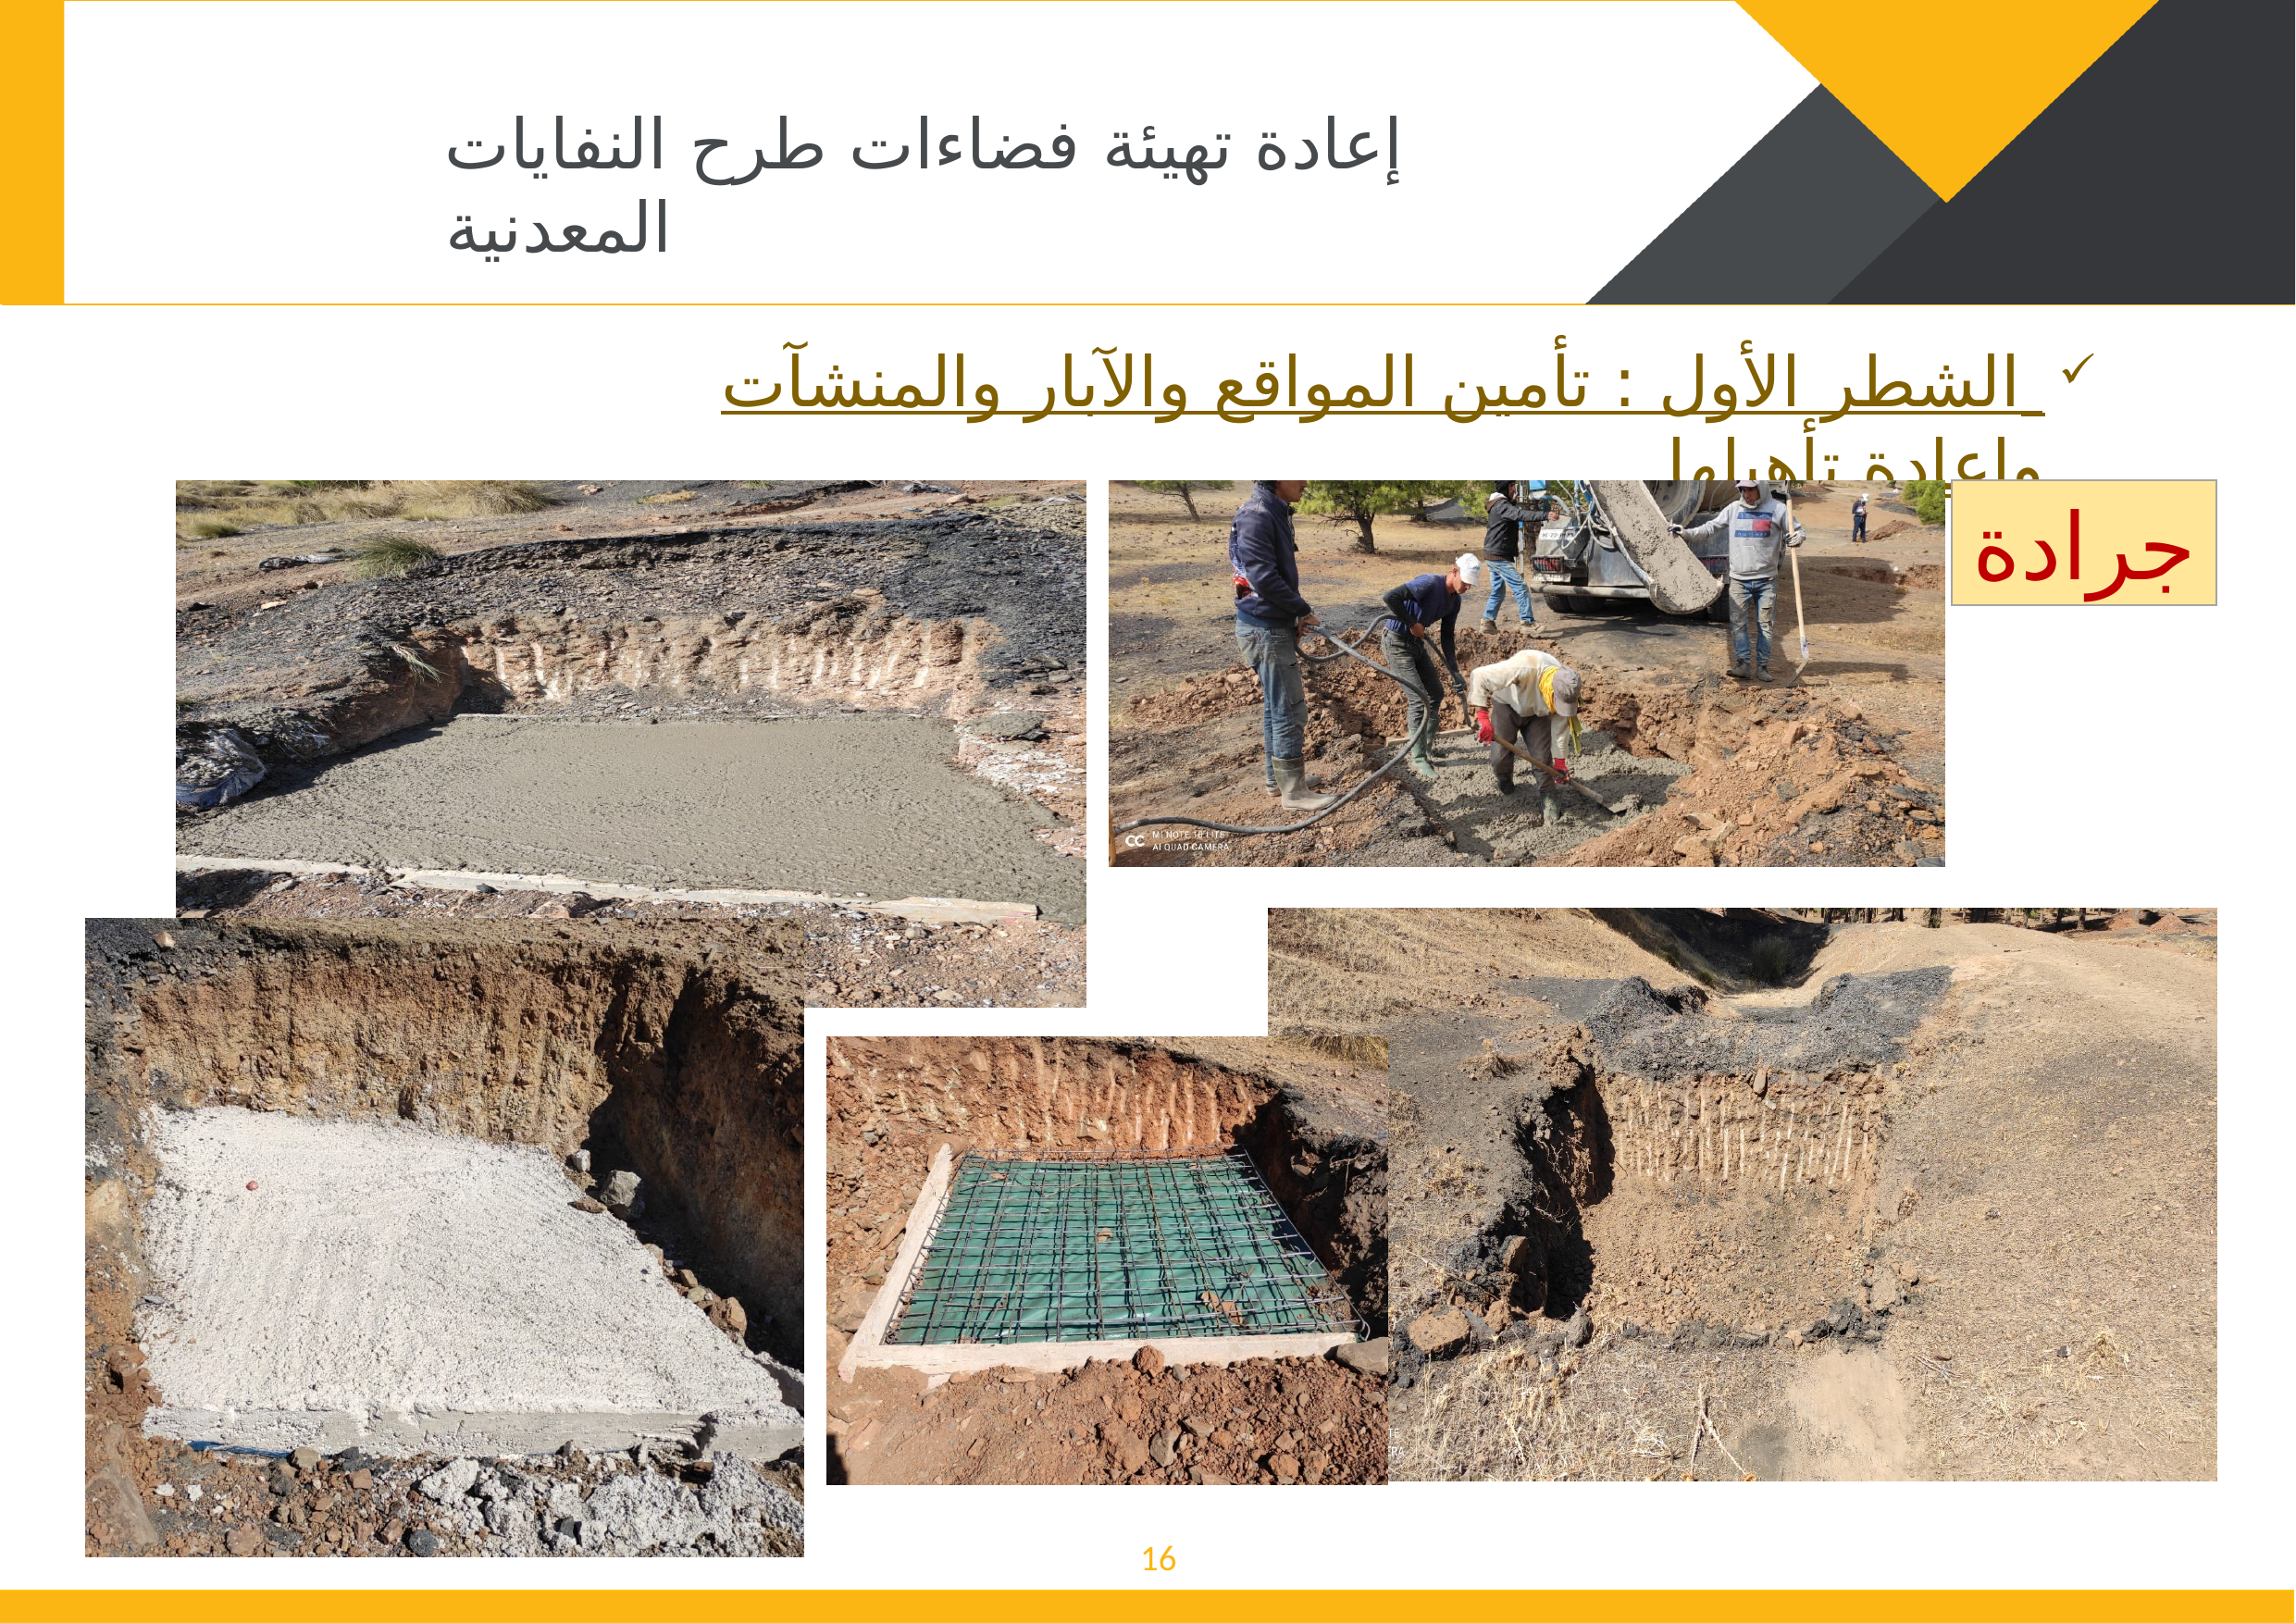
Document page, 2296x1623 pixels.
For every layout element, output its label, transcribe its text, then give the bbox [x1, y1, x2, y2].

text_box إعادة تهيئة فضاءات طرح النفايات المعدنية [431, 92, 1582, 273]
slide_number 16 [674, 1513, 1191, 1600]
picture [1109, 480, 1945, 867]
text_box الشطر الأول : تأمين المواقع والآبار والمنشآت وإعادة تأهيلها [618, 329, 2111, 511]
picture [1554, 0, 2296, 304]
text_box جرادة [1951, 479, 2217, 606]
picture [826, 908, 2217, 1485]
picture [85, 480, 1086, 1557]
